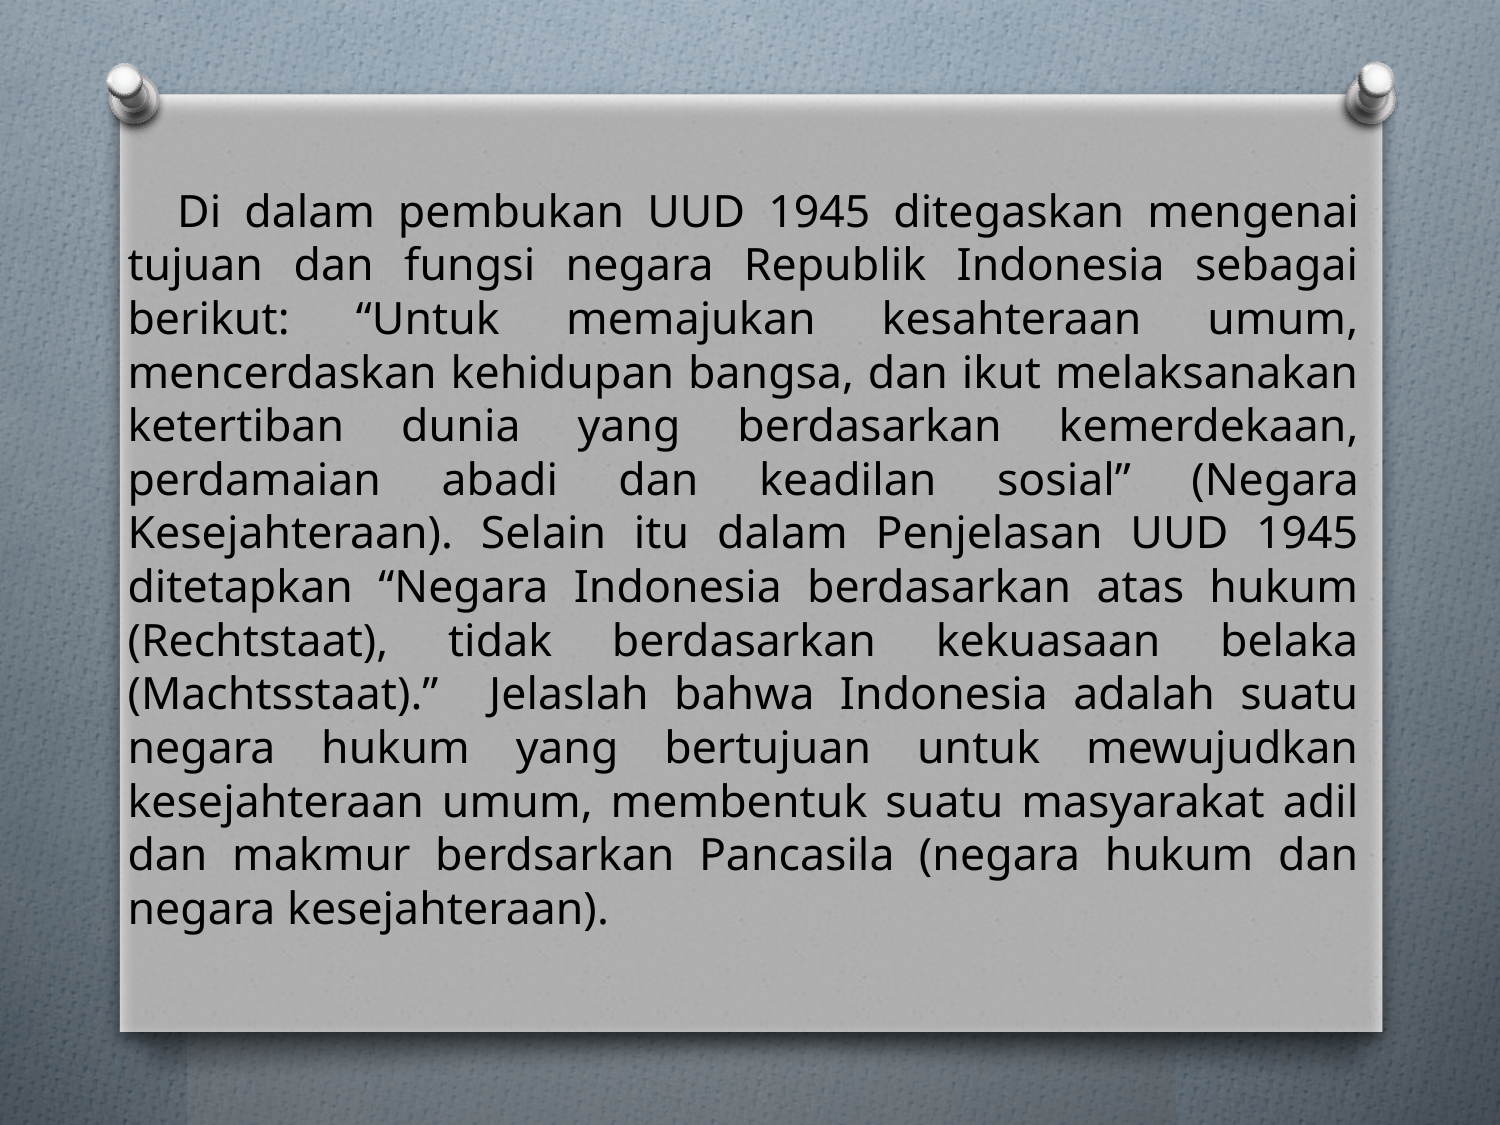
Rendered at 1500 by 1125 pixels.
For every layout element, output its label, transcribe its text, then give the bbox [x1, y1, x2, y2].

picture [1317, 35, 1439, 156]
picture [75, 29, 198, 153]
list Di dalam pembukan UUD 1945 ditegaskan mengenai tujuan dan fungsi negara Republik Indonesia sebagai berikut: “Untuk memajukan kesahteraan umum, mencerdaskan kehidupan bangsa, dan ikut melaksanakan ketertiban dunia yang berdasarkan kemerdekaan, perdamaian abadi dan keadilan sosial” (Negara Kesejahteraan). Selain itu dalam Penjelasan UUD 1945 ditetapkan “Negara Indonesia berdasarkan atas hukum (Rechtstaat), tidak berdasarkan kekuasaan belaka (Machtsstaat).” Jelaslah bahwa Indonesia adalah suatu negara hukum yang bertujuan untuk mewujudkan kesejahteraan umum, membentuk suatu masyarakat adil dan makmur berdsarkan Pancasila (negara hukum dan negara kesejahteraan). [112, 174, 1375, 975]
